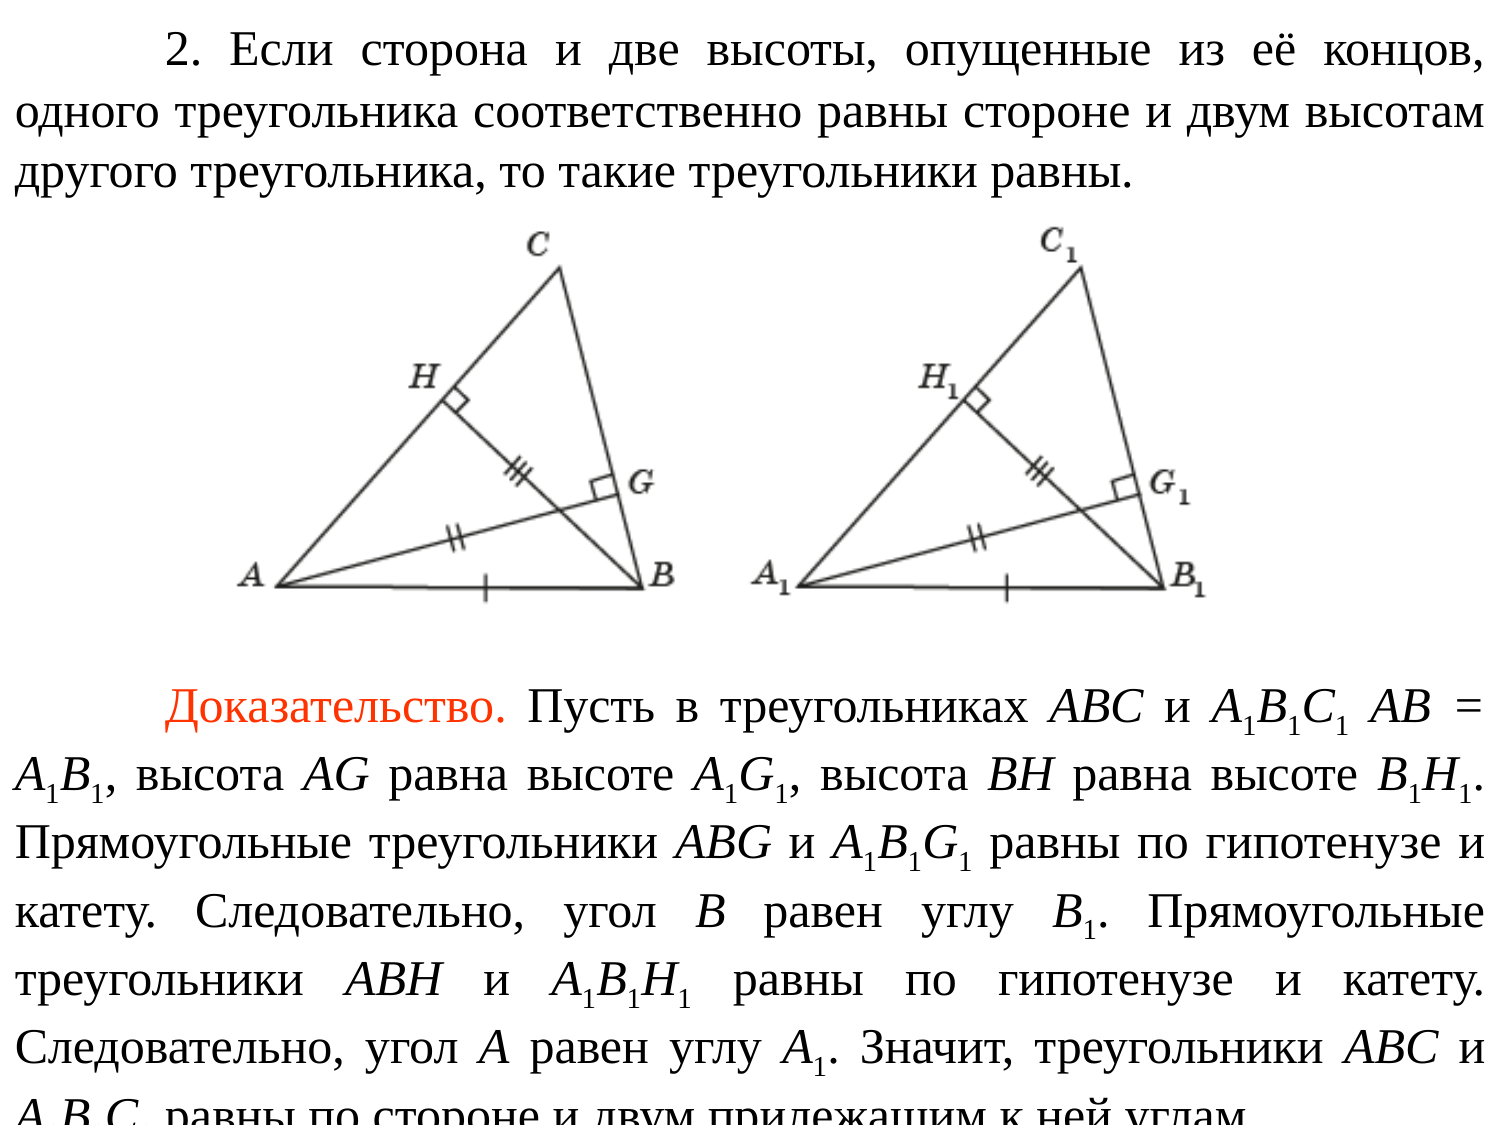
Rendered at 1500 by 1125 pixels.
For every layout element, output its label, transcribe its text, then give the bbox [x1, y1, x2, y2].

text_box 2. Если сторона и две высоты, опущенные из её концов, одного треугольника соответственно равны стороне и двум высотам другого треугольника, то такие треугольники равны. [0, 0, 1500, 205]
text_box Доказательство. Пусть в треугольниках ABC и A1B1C1 AB = A1B1, высота AG равна высоте A1G1, высота BH равна высоте B1H1. Прямоугольные треугольники ABG и A1B1G1 равны по гипотенузе и катету. Следовательно, угол B равен углу B1. Прямоугольные треугольники ABH и A1B1H1 равны по гипотенузе и катету. Следовательно, угол A равен углу A1. Значит, треугольники ABC и A1B1C1 равны по стороне и двум прилежащим к ней углам. [0, 656, 1500, 1125]
picture [218, 219, 1233, 622]
